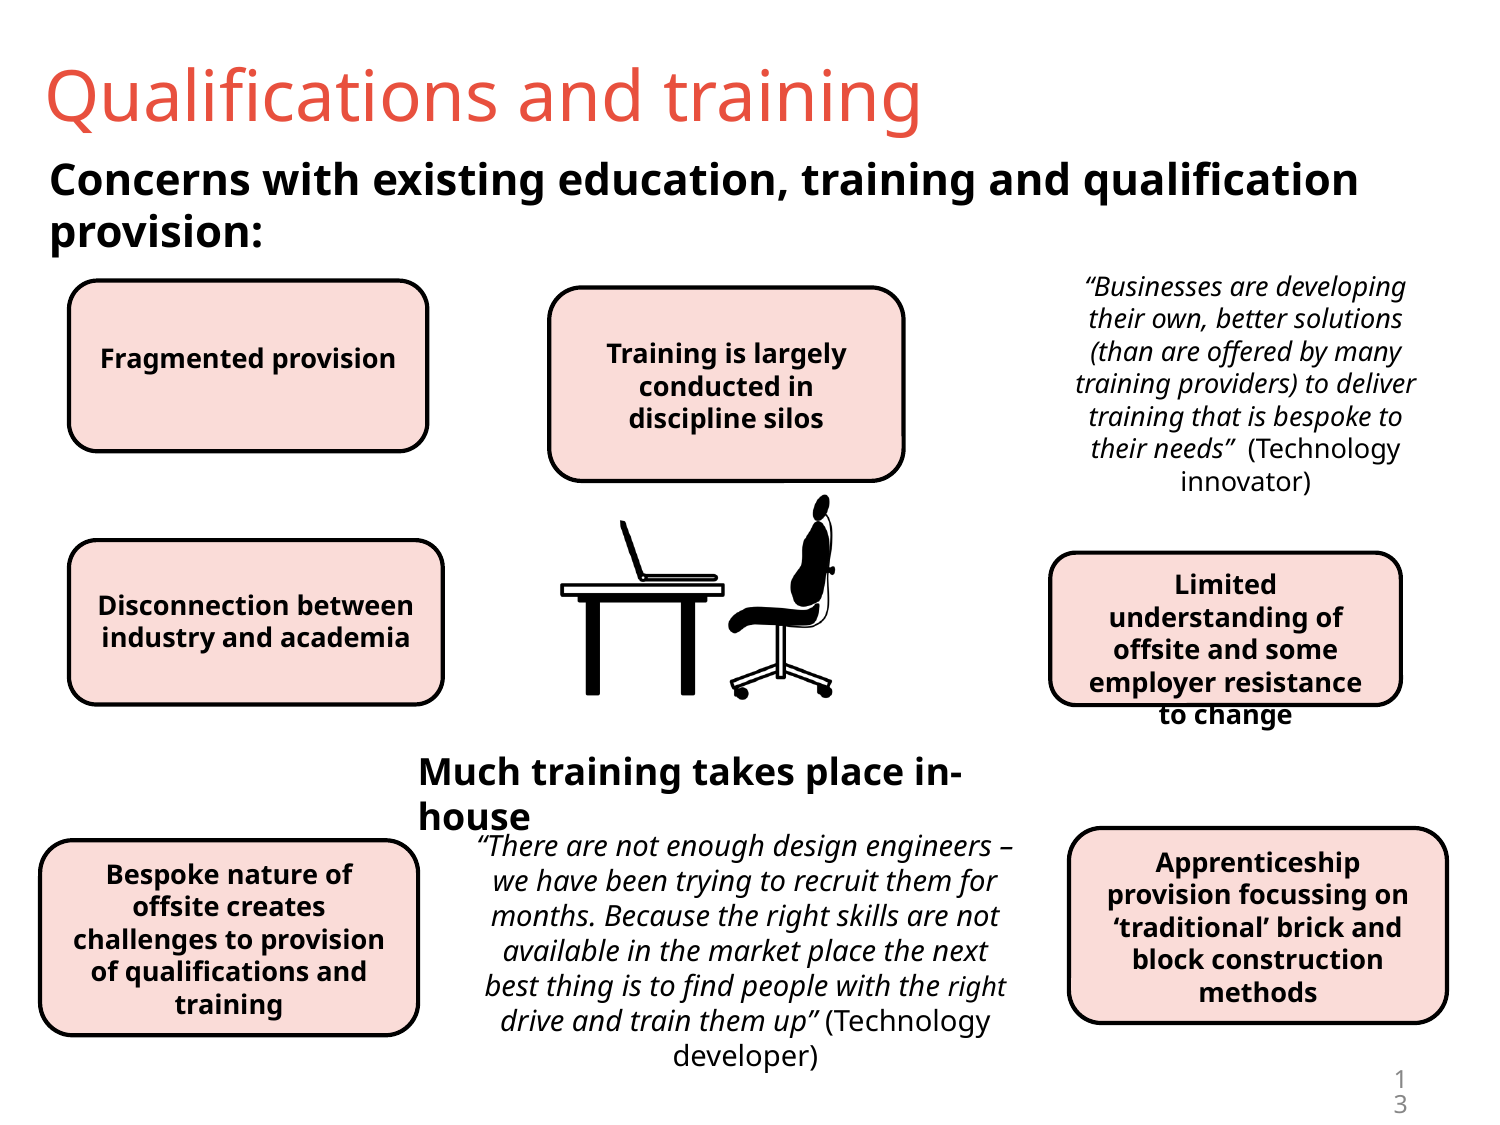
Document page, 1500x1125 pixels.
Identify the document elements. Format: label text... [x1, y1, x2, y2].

text_box “There are not enough design engineers – we have been trying to recruit them for months. Because the right skills are not available in the market place the next best thing is to find people with the right drive and train them up” (Technology developer) [457, 819, 1034, 1112]
text_box Limited understanding of offsite and some employer resistance to change [1050, 552, 1401, 706]
text_box Disconnection between industry and academia [68, 540, 443, 705]
picture [548, 451, 845, 706]
text_box Training is largely conducted in discipline silos [549, 287, 904, 481]
text_box Much training takes place in-house [402, 740, 1088, 846]
text_box Apprenticeship provision focussing on ‘traditional’ brick and block construction methods [1068, 827, 1447, 1024]
text_box Bespoke nature of offsite creates challenges to provision of qualifications and training [40, 840, 419, 1036]
text_box “Businesses are developing their own, better solutions (than are offered by many training providers) to deliver training that is bespoke to their needs” (Technology innovator) [1056, 261, 1435, 504]
list Concerns with existing education, training and qualification provision: [34, 143, 1488, 262]
slide_number 13 [1378, 1058, 1425, 1103]
text_box Fragmented provision [68, 280, 428, 452]
title Qualifications and training [29, 42, 1459, 185]
